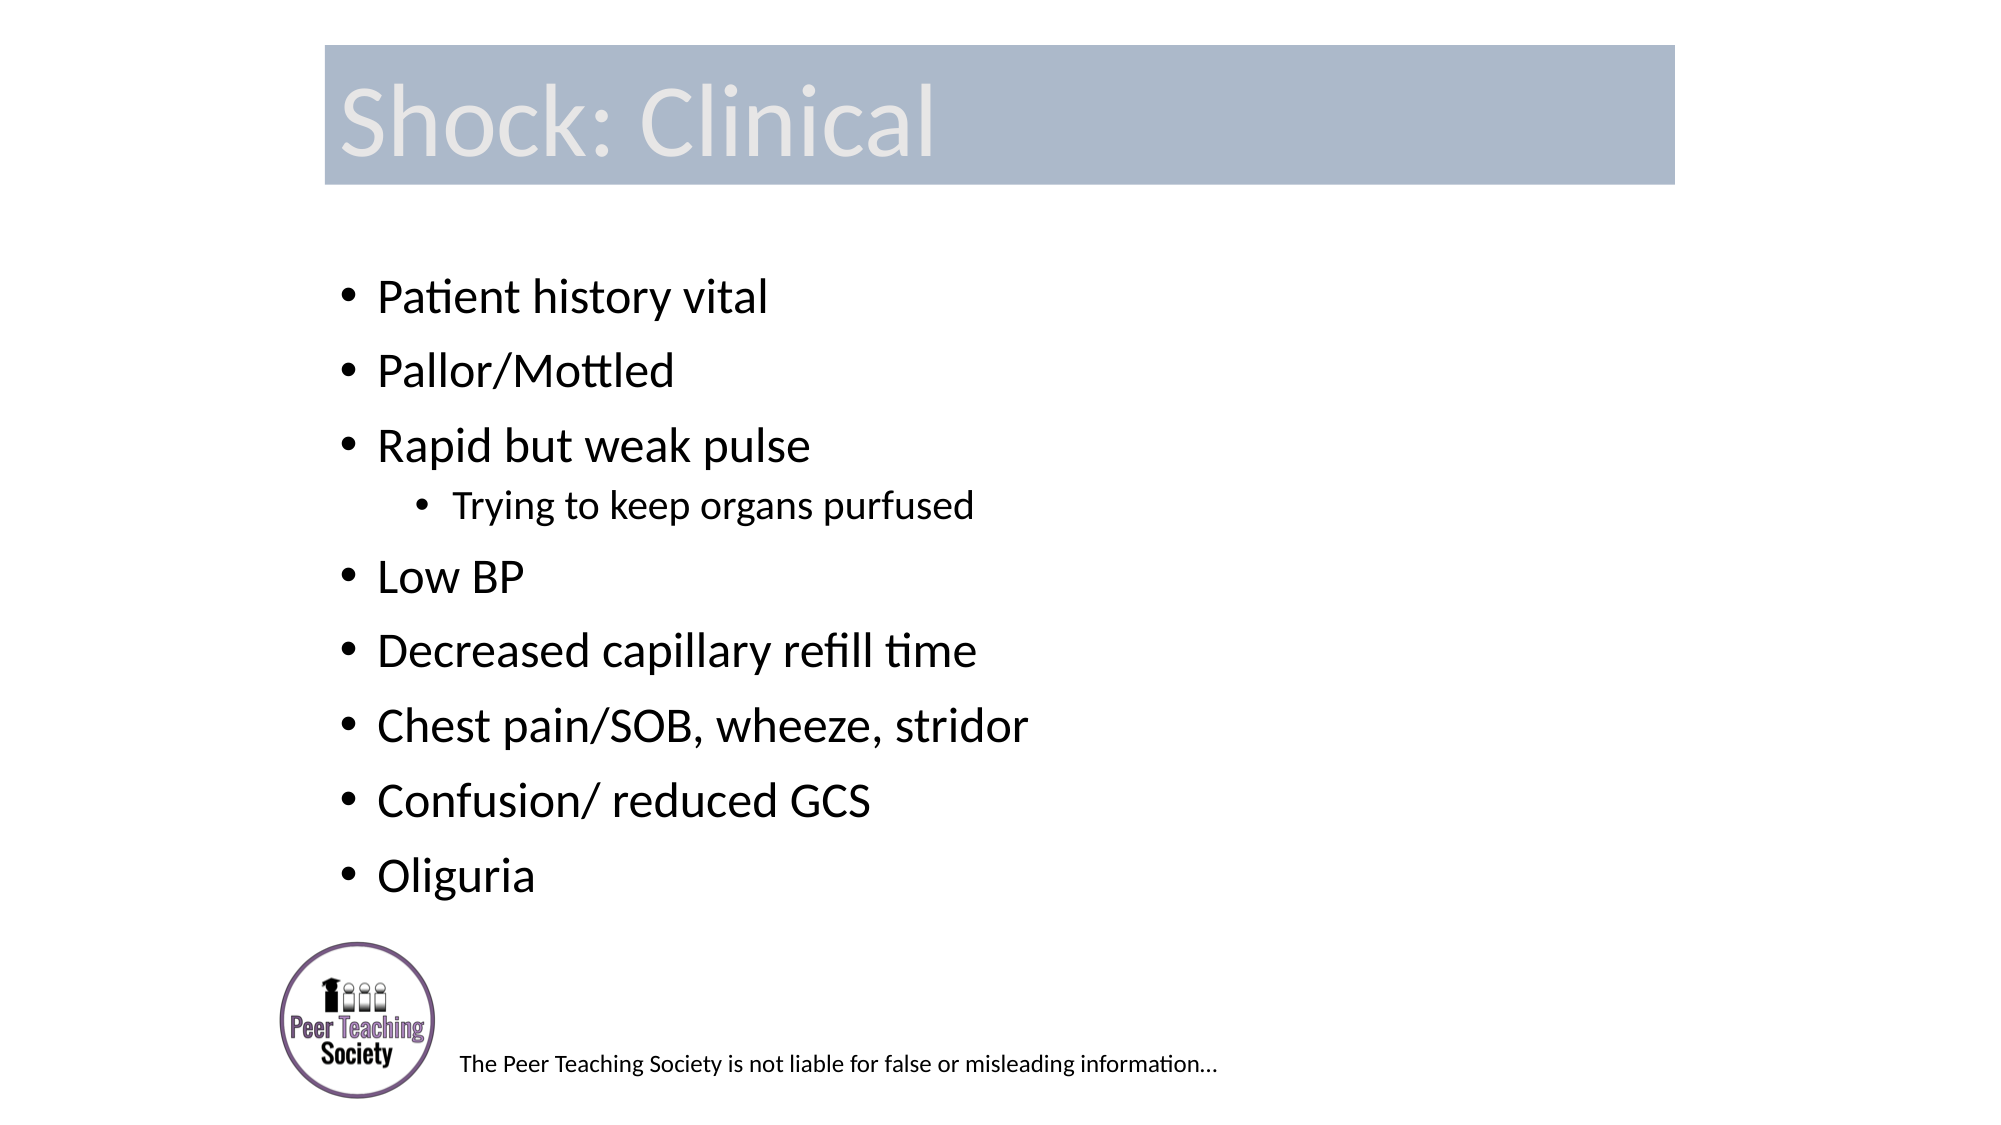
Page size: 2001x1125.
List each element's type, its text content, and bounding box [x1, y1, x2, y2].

text_box Shock: Clinical [324, 45, 1675, 185]
list Patient history vital Pallor/Mottled Rapid but weak pulse Trying to keep organs purfused Low BP Decreased capillary refill time Chest pain/SOB, wheeze, stridor Confusion/ reduced GCS Oliguria [324, 262, 1675, 918]
text_box The Peer Teaching Society is not liable for false or misleading information… [445, 1040, 1276, 1086]
picture [274, 935, 445, 1105]
